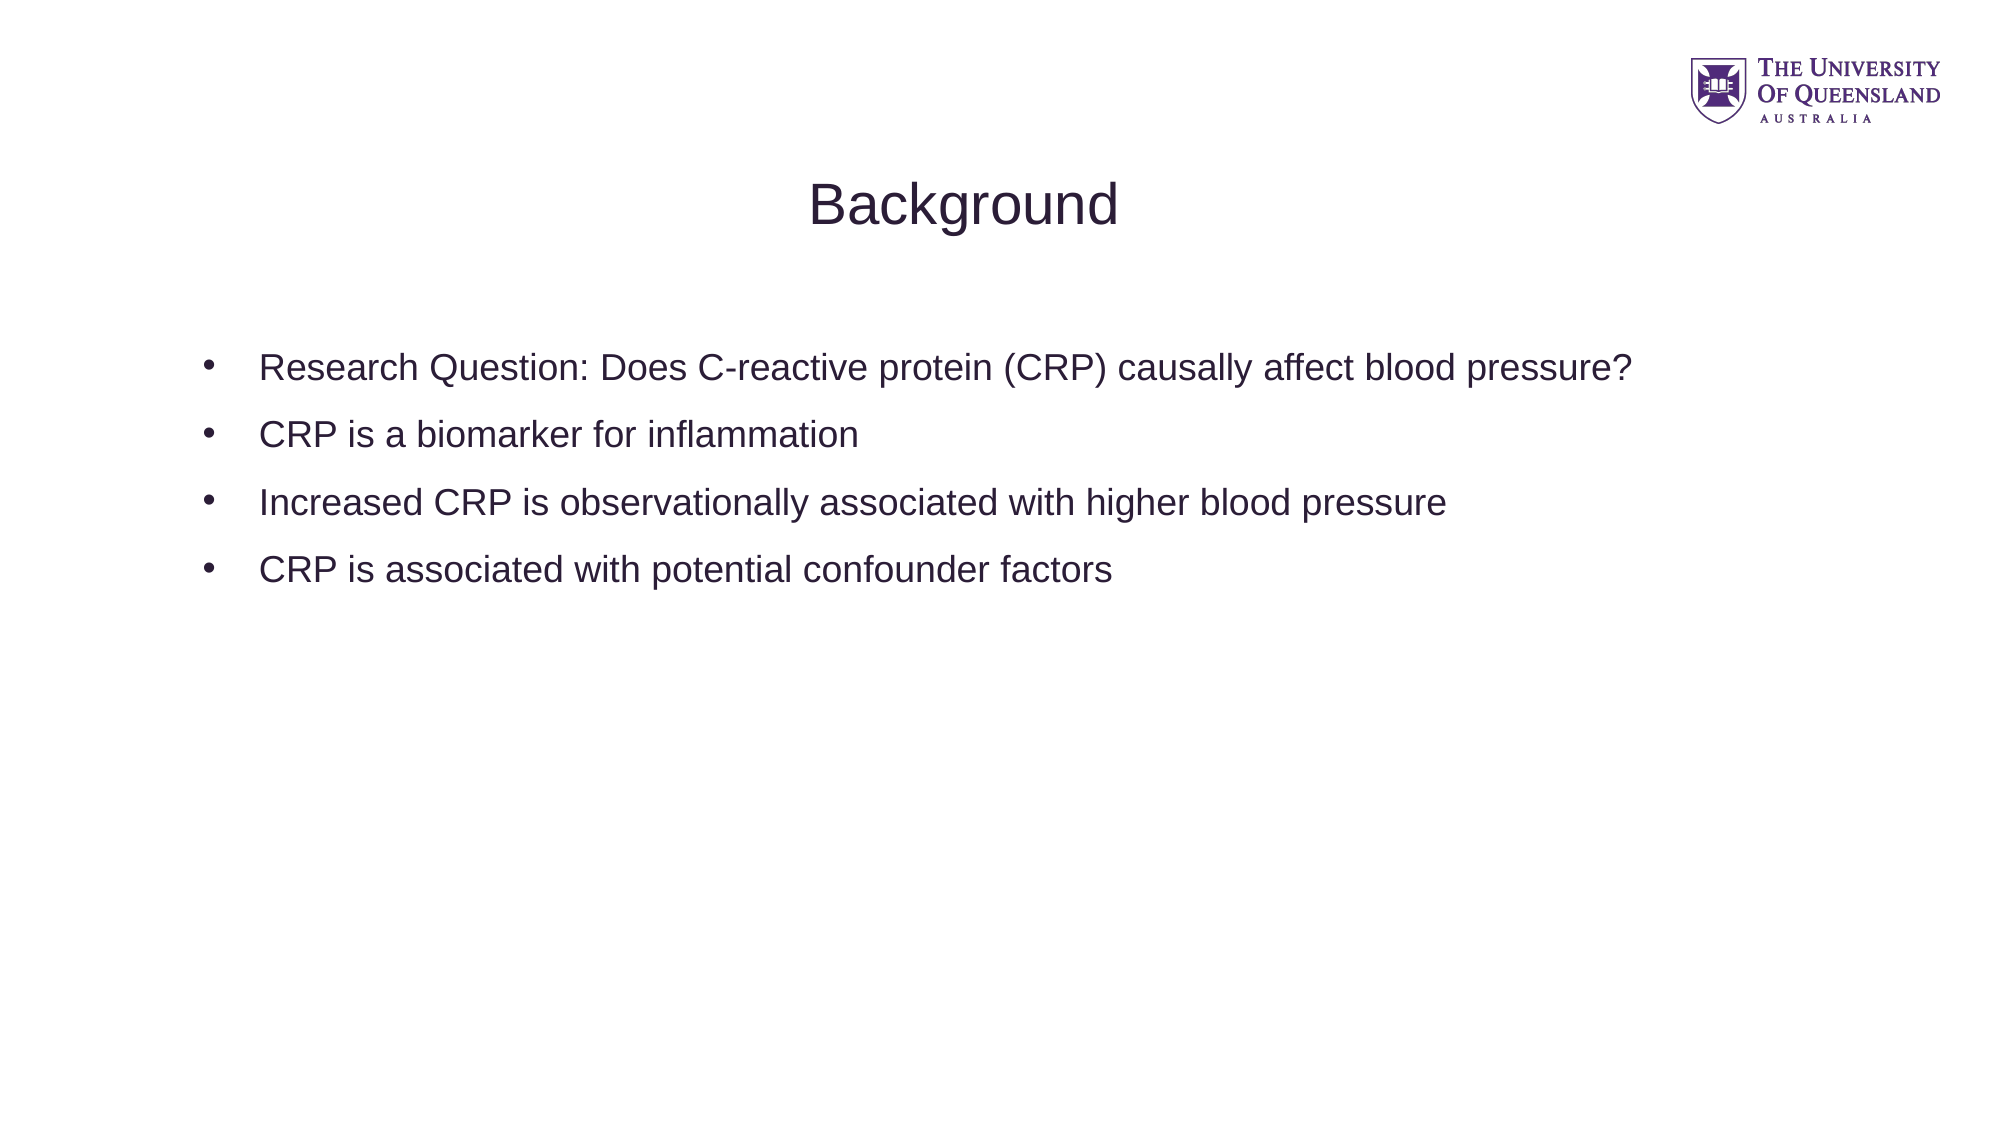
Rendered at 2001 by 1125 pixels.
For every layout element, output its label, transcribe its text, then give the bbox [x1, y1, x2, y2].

text_box Research Question: Does C-reactive protein (CRP) causally affect blood pressure? CRP is a biomarker for inflammation Increased CRP is observationally associated with higher blood pressure CRP is associated with potential confounder factors [187, 312, 1825, 665]
text_box Background [291, 50, 1638, 238]
picture [1691, 58, 1940, 124]
